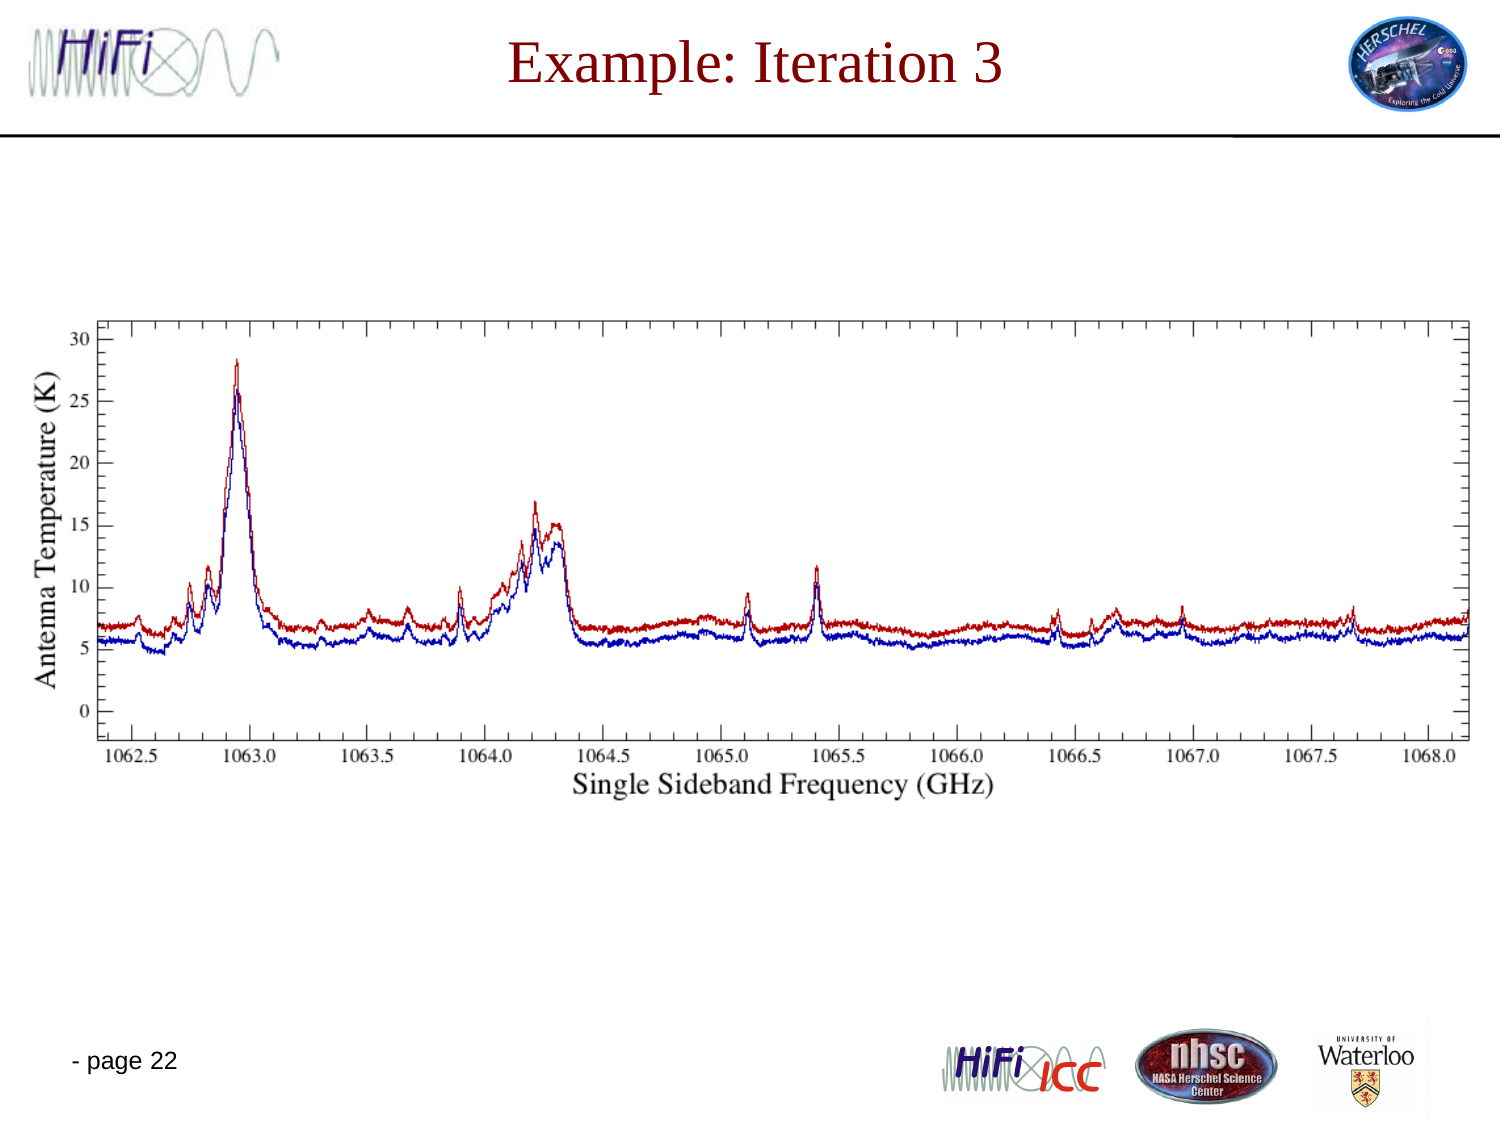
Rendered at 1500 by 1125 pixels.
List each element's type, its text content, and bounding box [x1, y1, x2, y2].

picture [1131, 1024, 1282, 1108]
picture [0, 289, 1500, 832]
picture [942, 1034, 1106, 1104]
picture [1348, 15, 1469, 114]
title Example: Iteration 3 [349, 0, 1162, 118]
picture [1306, 1015, 1429, 1120]
picture [18, 14, 292, 109]
